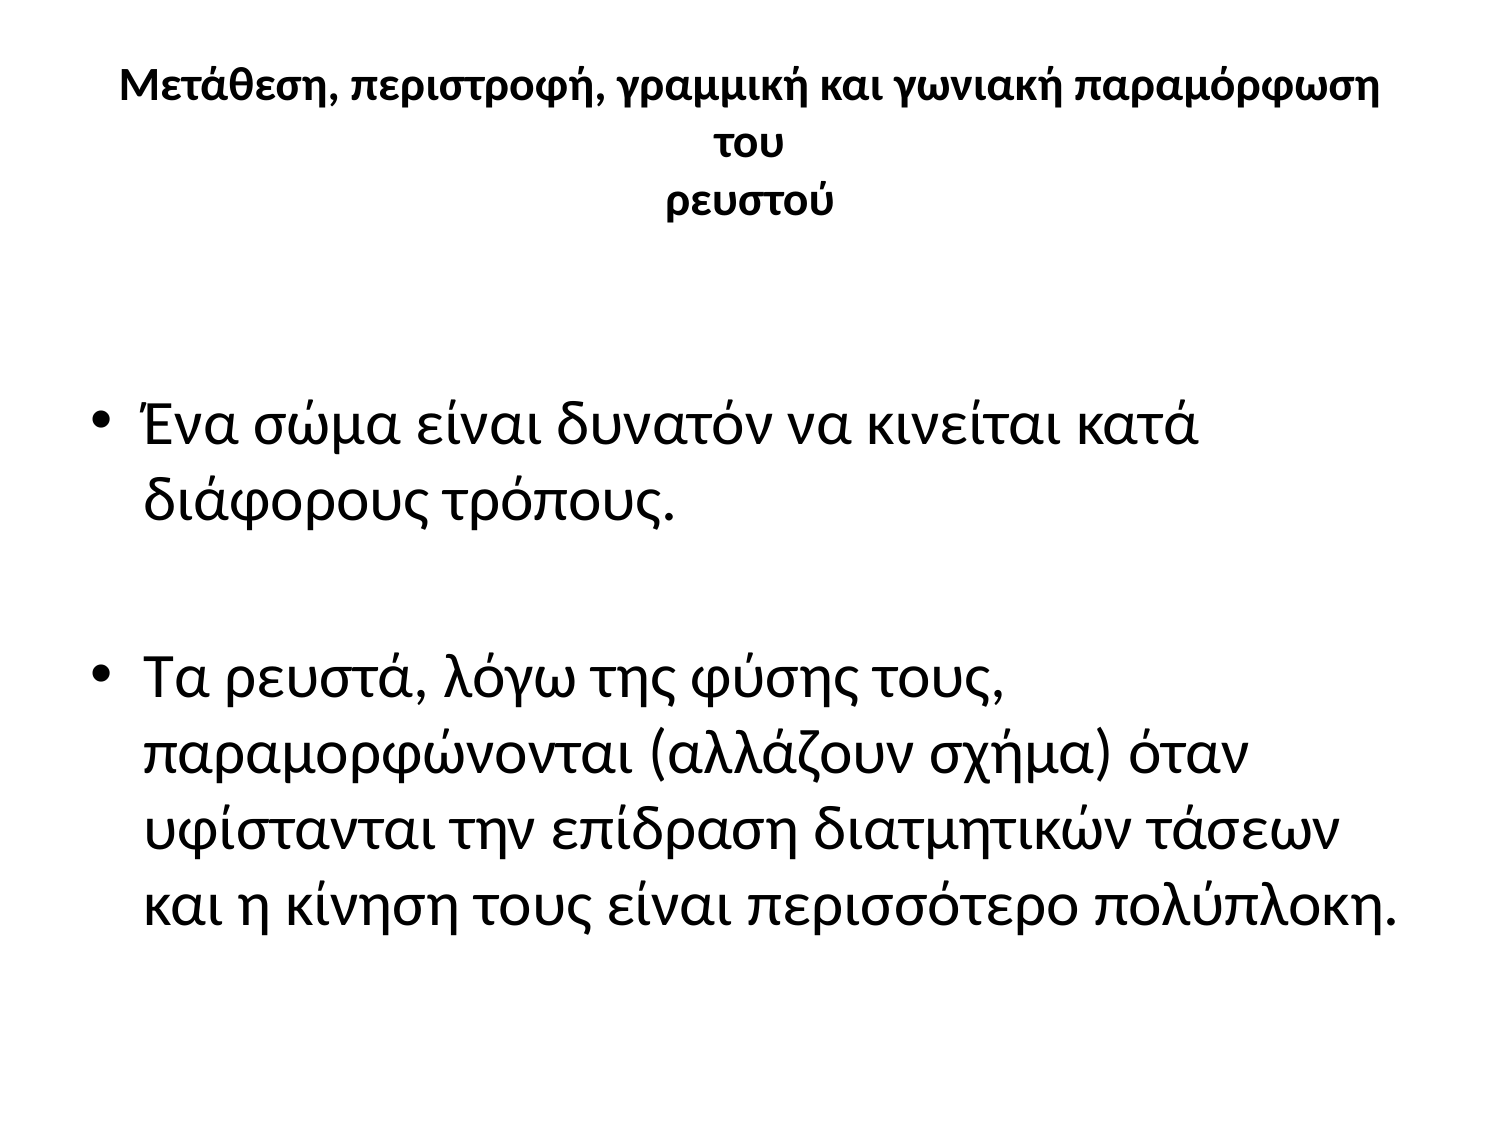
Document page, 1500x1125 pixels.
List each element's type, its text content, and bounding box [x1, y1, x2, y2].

title Μετάθεση, περιστροφή, γραμμική και γωνιακή παραμόρφωση του ρευστού [75, 45, 1425, 233]
list Ένα σώμα είναι δυνατόν να κινείται κατά διάφορους τρόπους. Τα ρευστά, λόγω της φύσης τους, παραμορφώνονται (αλλάζουν σχήμα) όταν υφίστανται την επίδραση διατμητικών τάσεων και η κίνηση τους είναι περισσότερο πολύπλοκη. [75, 373, 1425, 1005]
